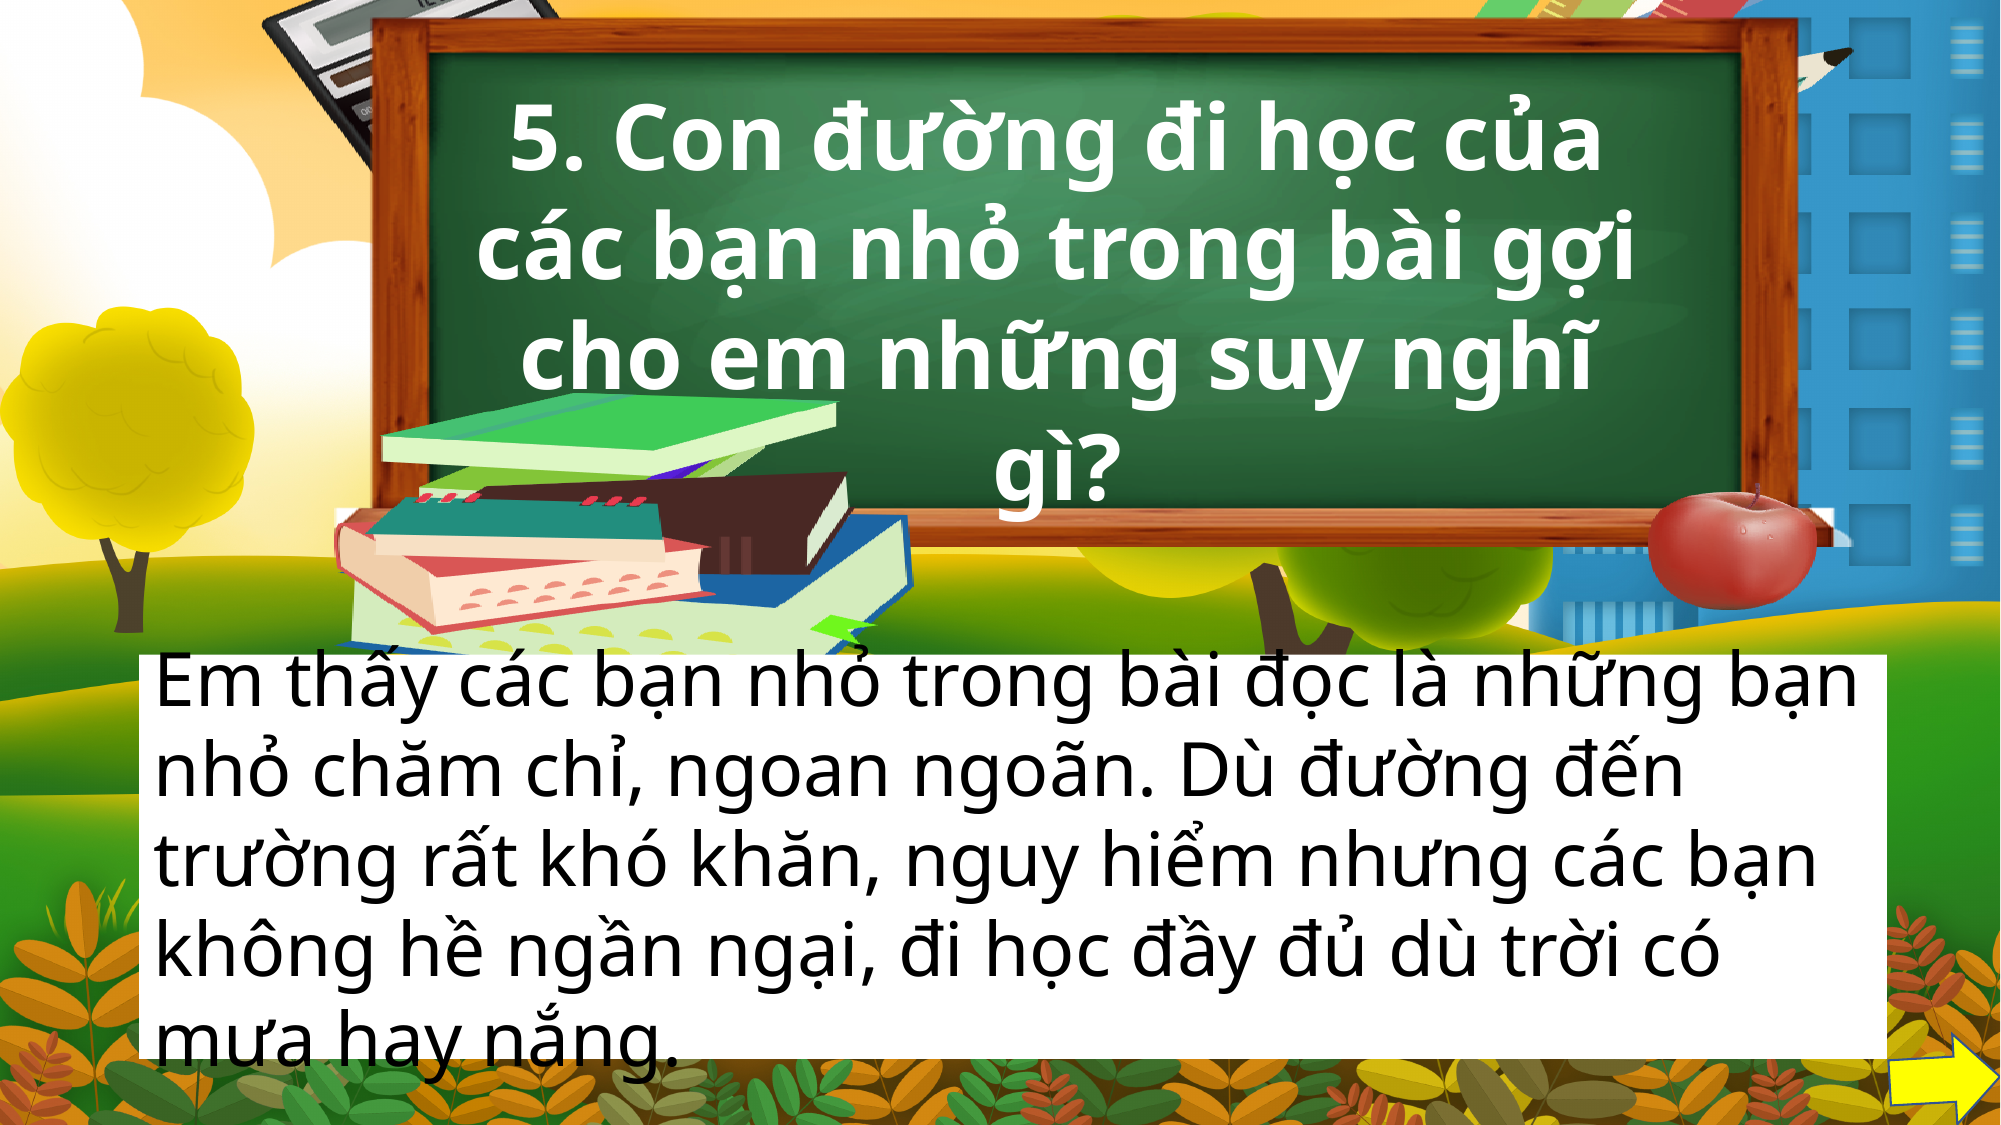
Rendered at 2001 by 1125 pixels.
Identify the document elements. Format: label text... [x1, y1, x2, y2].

text_box [1887, 1031, 2000, 1125]
picture [0, 0, 2001, 1125]
text_box Em thấy các bạn nhỏ trong bài đọc là những bạn nhỏ chăm chỉ, ngoan ngoãn. Dù đường đến trường rất khó khăn, nguy hiểm nhưng các bạn không hề ngần ngại, đi học đầy đủ dù trời có mưa hay nắng. [138, 654, 1888, 1060]
